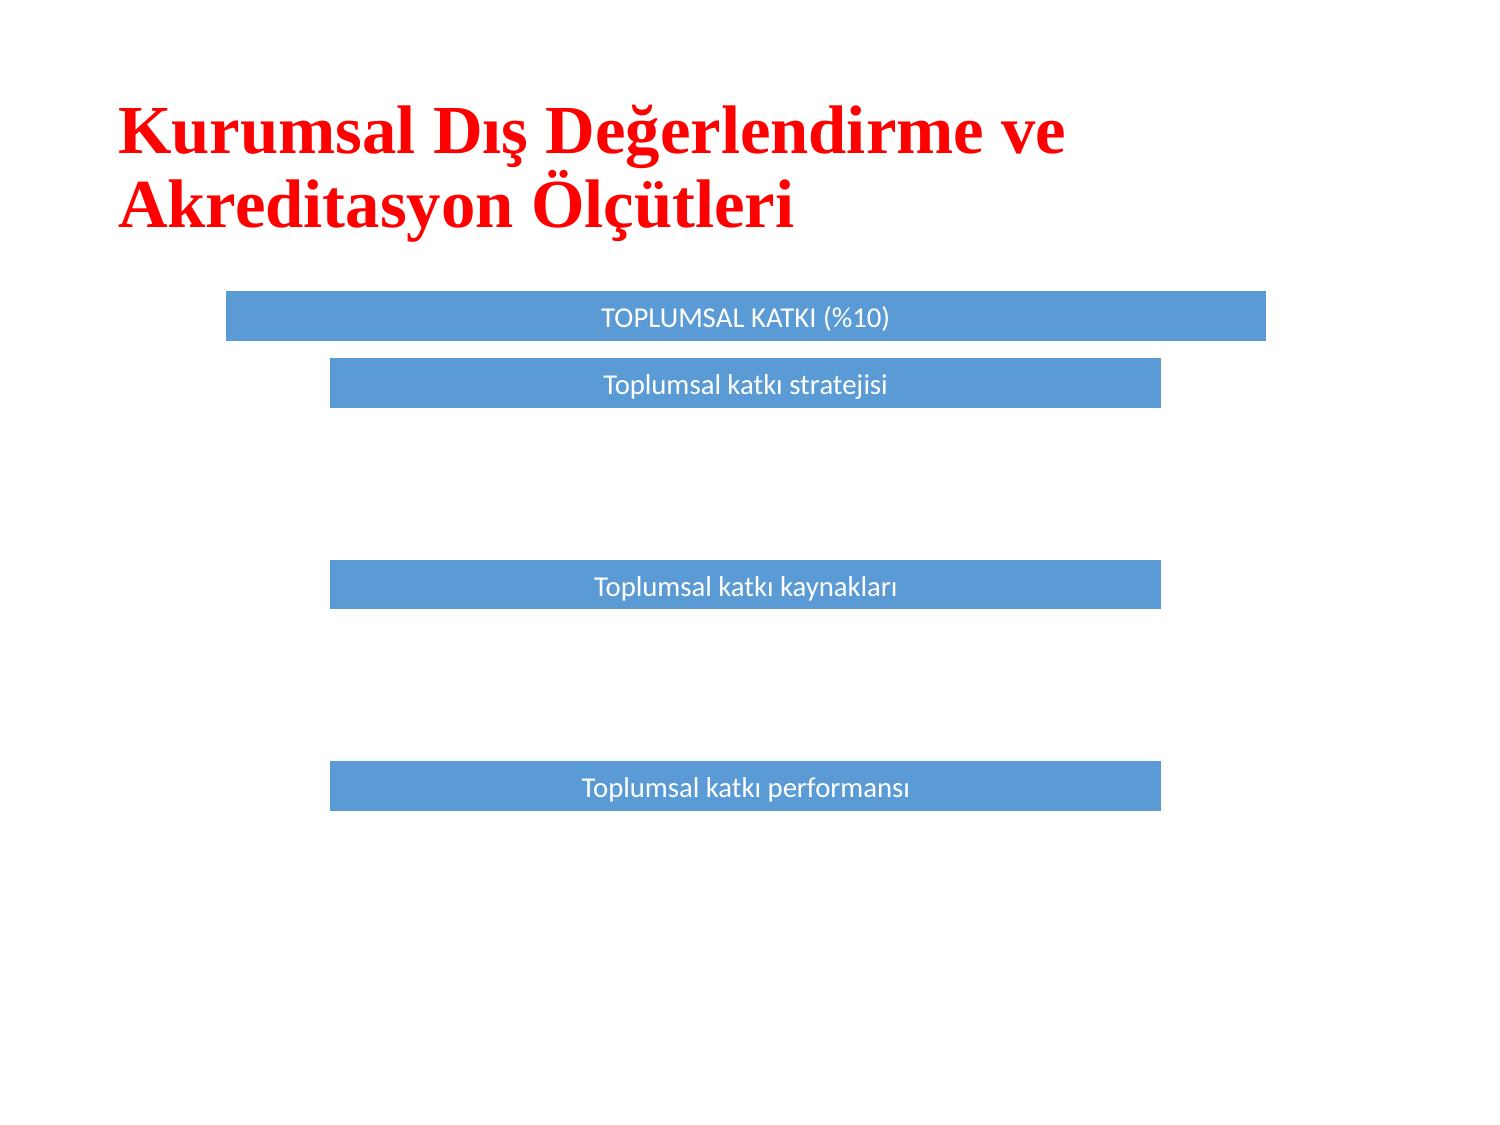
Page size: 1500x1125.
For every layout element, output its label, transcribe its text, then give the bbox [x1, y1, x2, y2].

title Kurumsal Dış Değerlendirme ve Akreditasyon Ölçütleri [103, 59, 1397, 278]
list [94, 290, 1397, 1014]
